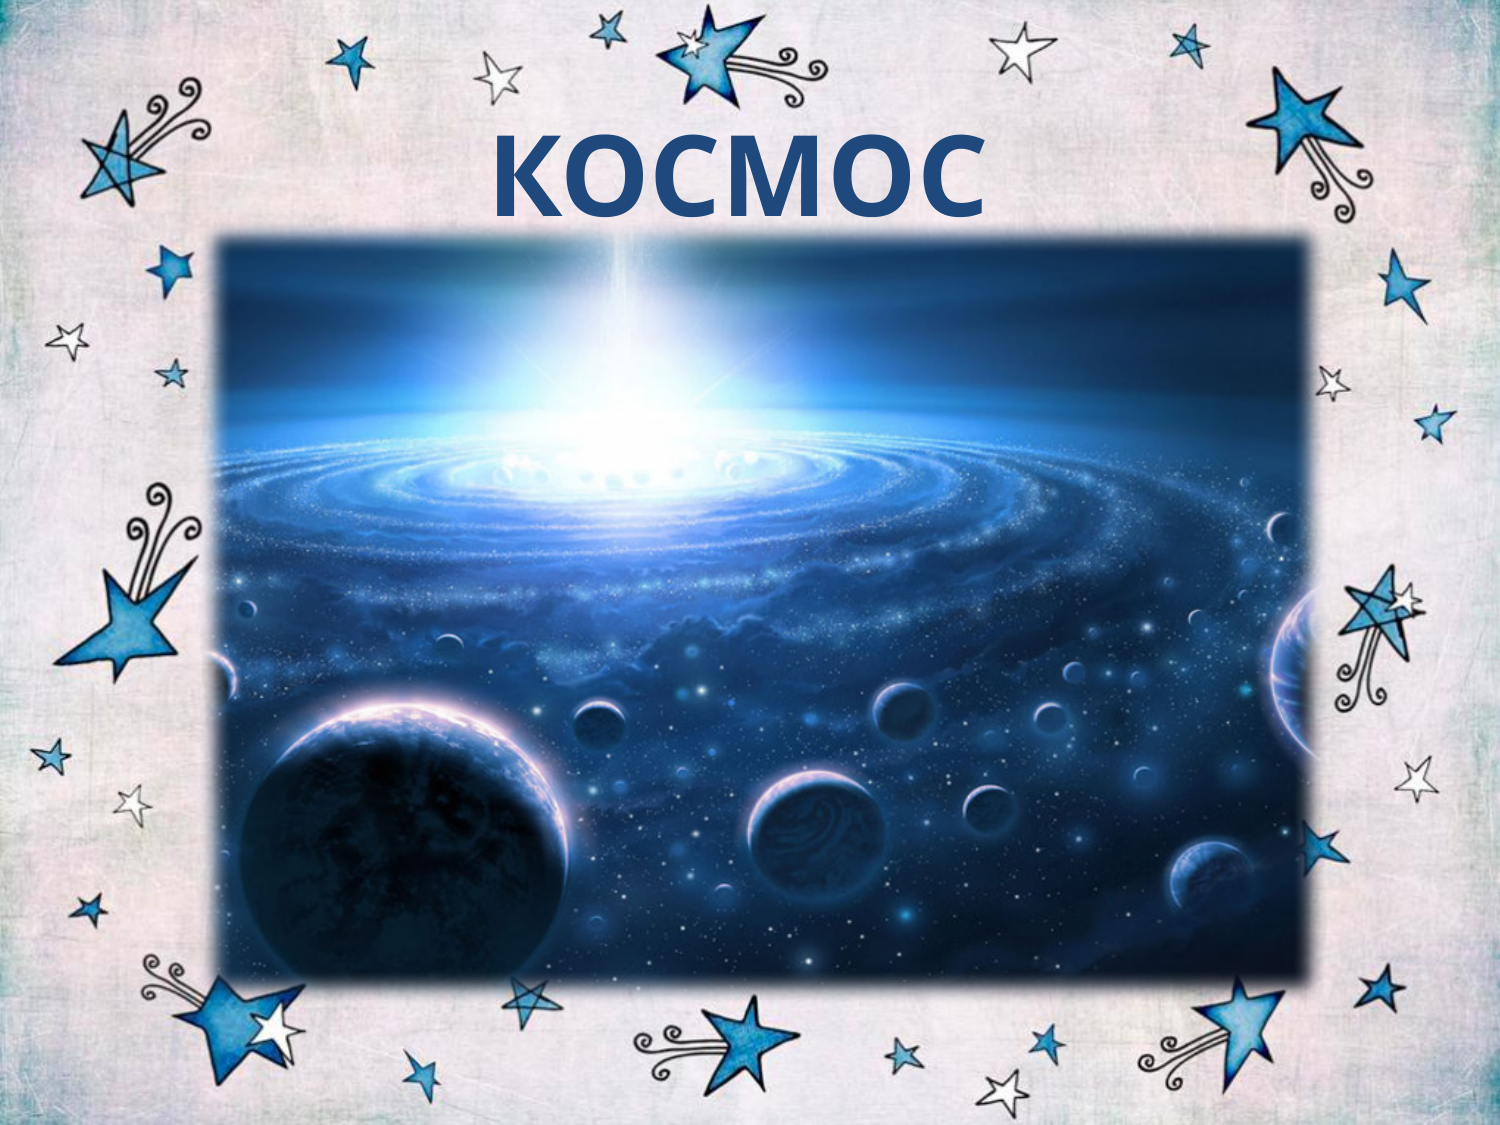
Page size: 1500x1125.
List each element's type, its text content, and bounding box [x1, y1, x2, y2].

title КОСМОС [430, 77, 1046, 218]
picture [0, 0, 1500, 1125]
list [198, 219, 1330, 1006]
